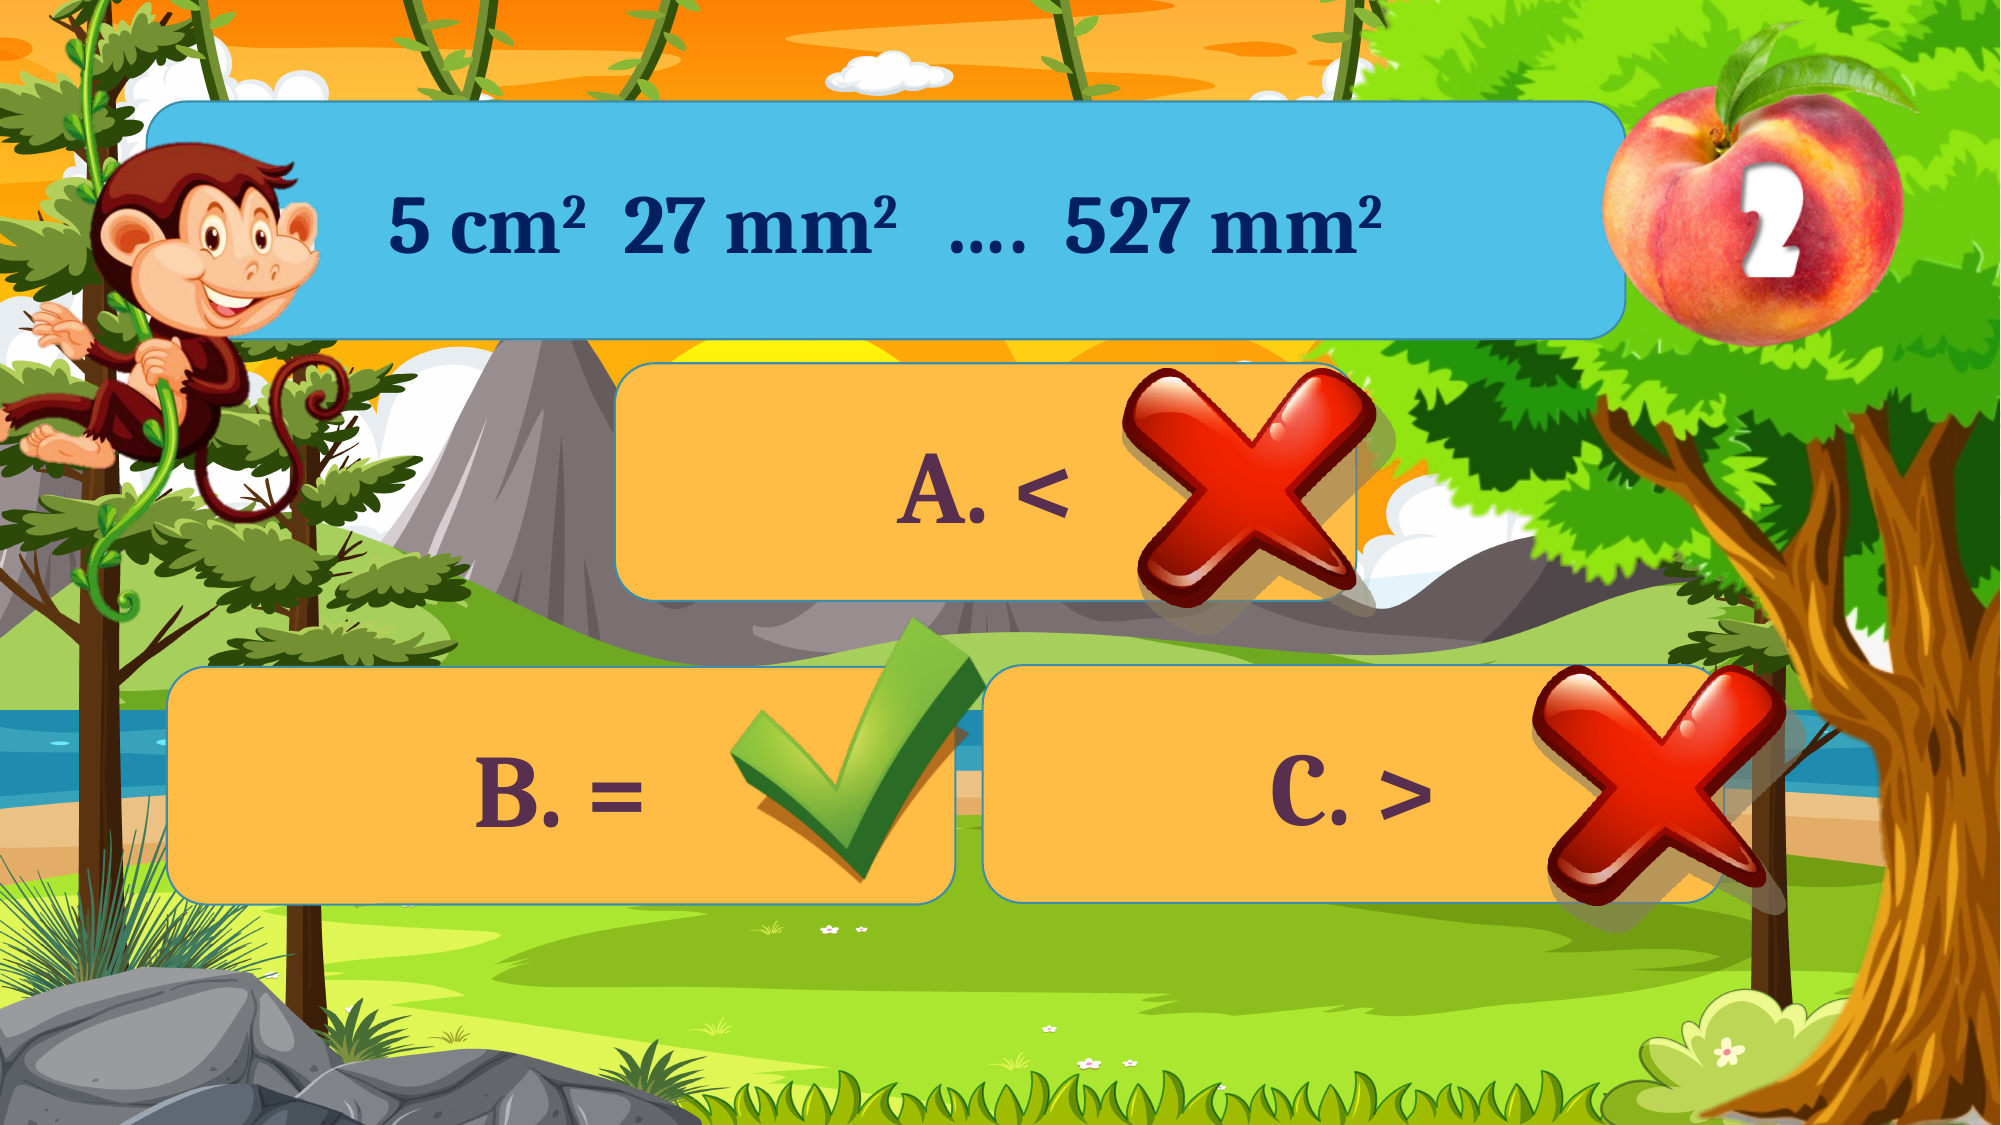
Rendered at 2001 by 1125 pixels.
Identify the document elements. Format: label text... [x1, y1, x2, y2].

text_box 5 cm2 27 mm2 …. 527 mm2 [551, 100, 1253, 341]
text_box A. < [613, 362, 1253, 603]
picture [0, 0, 2001, 1125]
text_box B. = [165, 665, 952, 906]
text_box C. > [987, 664, 1253, 904]
